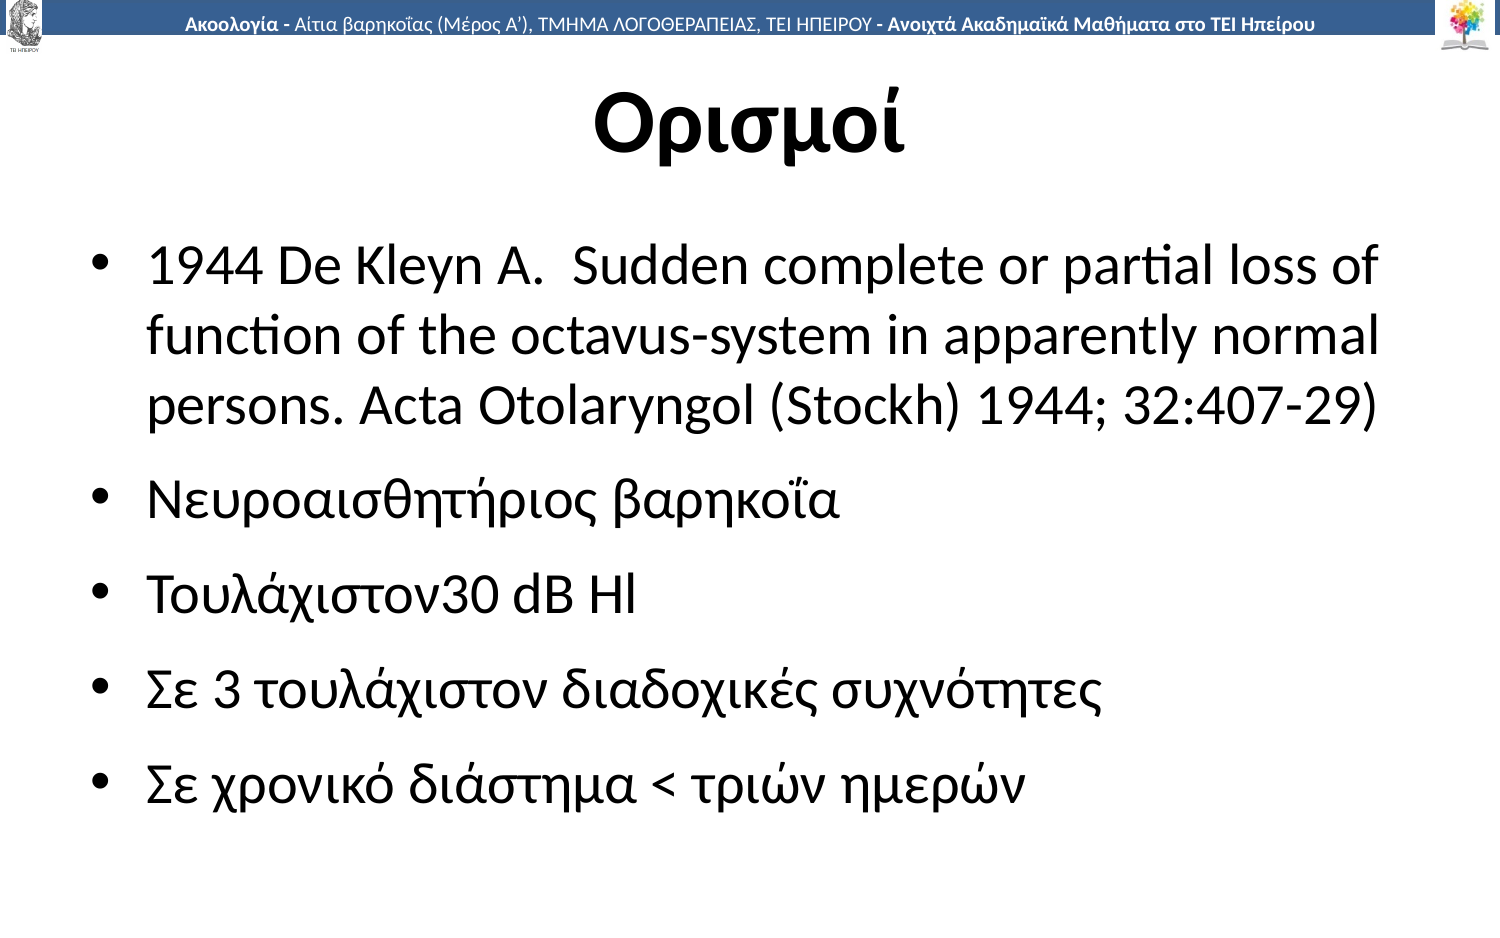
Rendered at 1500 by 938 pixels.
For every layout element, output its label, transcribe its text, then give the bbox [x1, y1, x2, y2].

picture [6, 0, 42, 54]
title Ορισμοί [75, 37, 1425, 194]
picture [1435, 0, 1495, 52]
list 1944 De Kleyn Α. Sudden complete or partial loss of function of the octavus-system in apparently normal persons. Acta Otolaryngol (Stockh) 1944; 32:407-29) Νευροαισθητήριος βαρηκοΐα Τουλάχιστον30 dB Hl Σε 3 τουλάχιστον διαδοχικές συχνότητες Σε χρονικό διάστημα < τριών ημερών [75, 218, 1425, 838]
